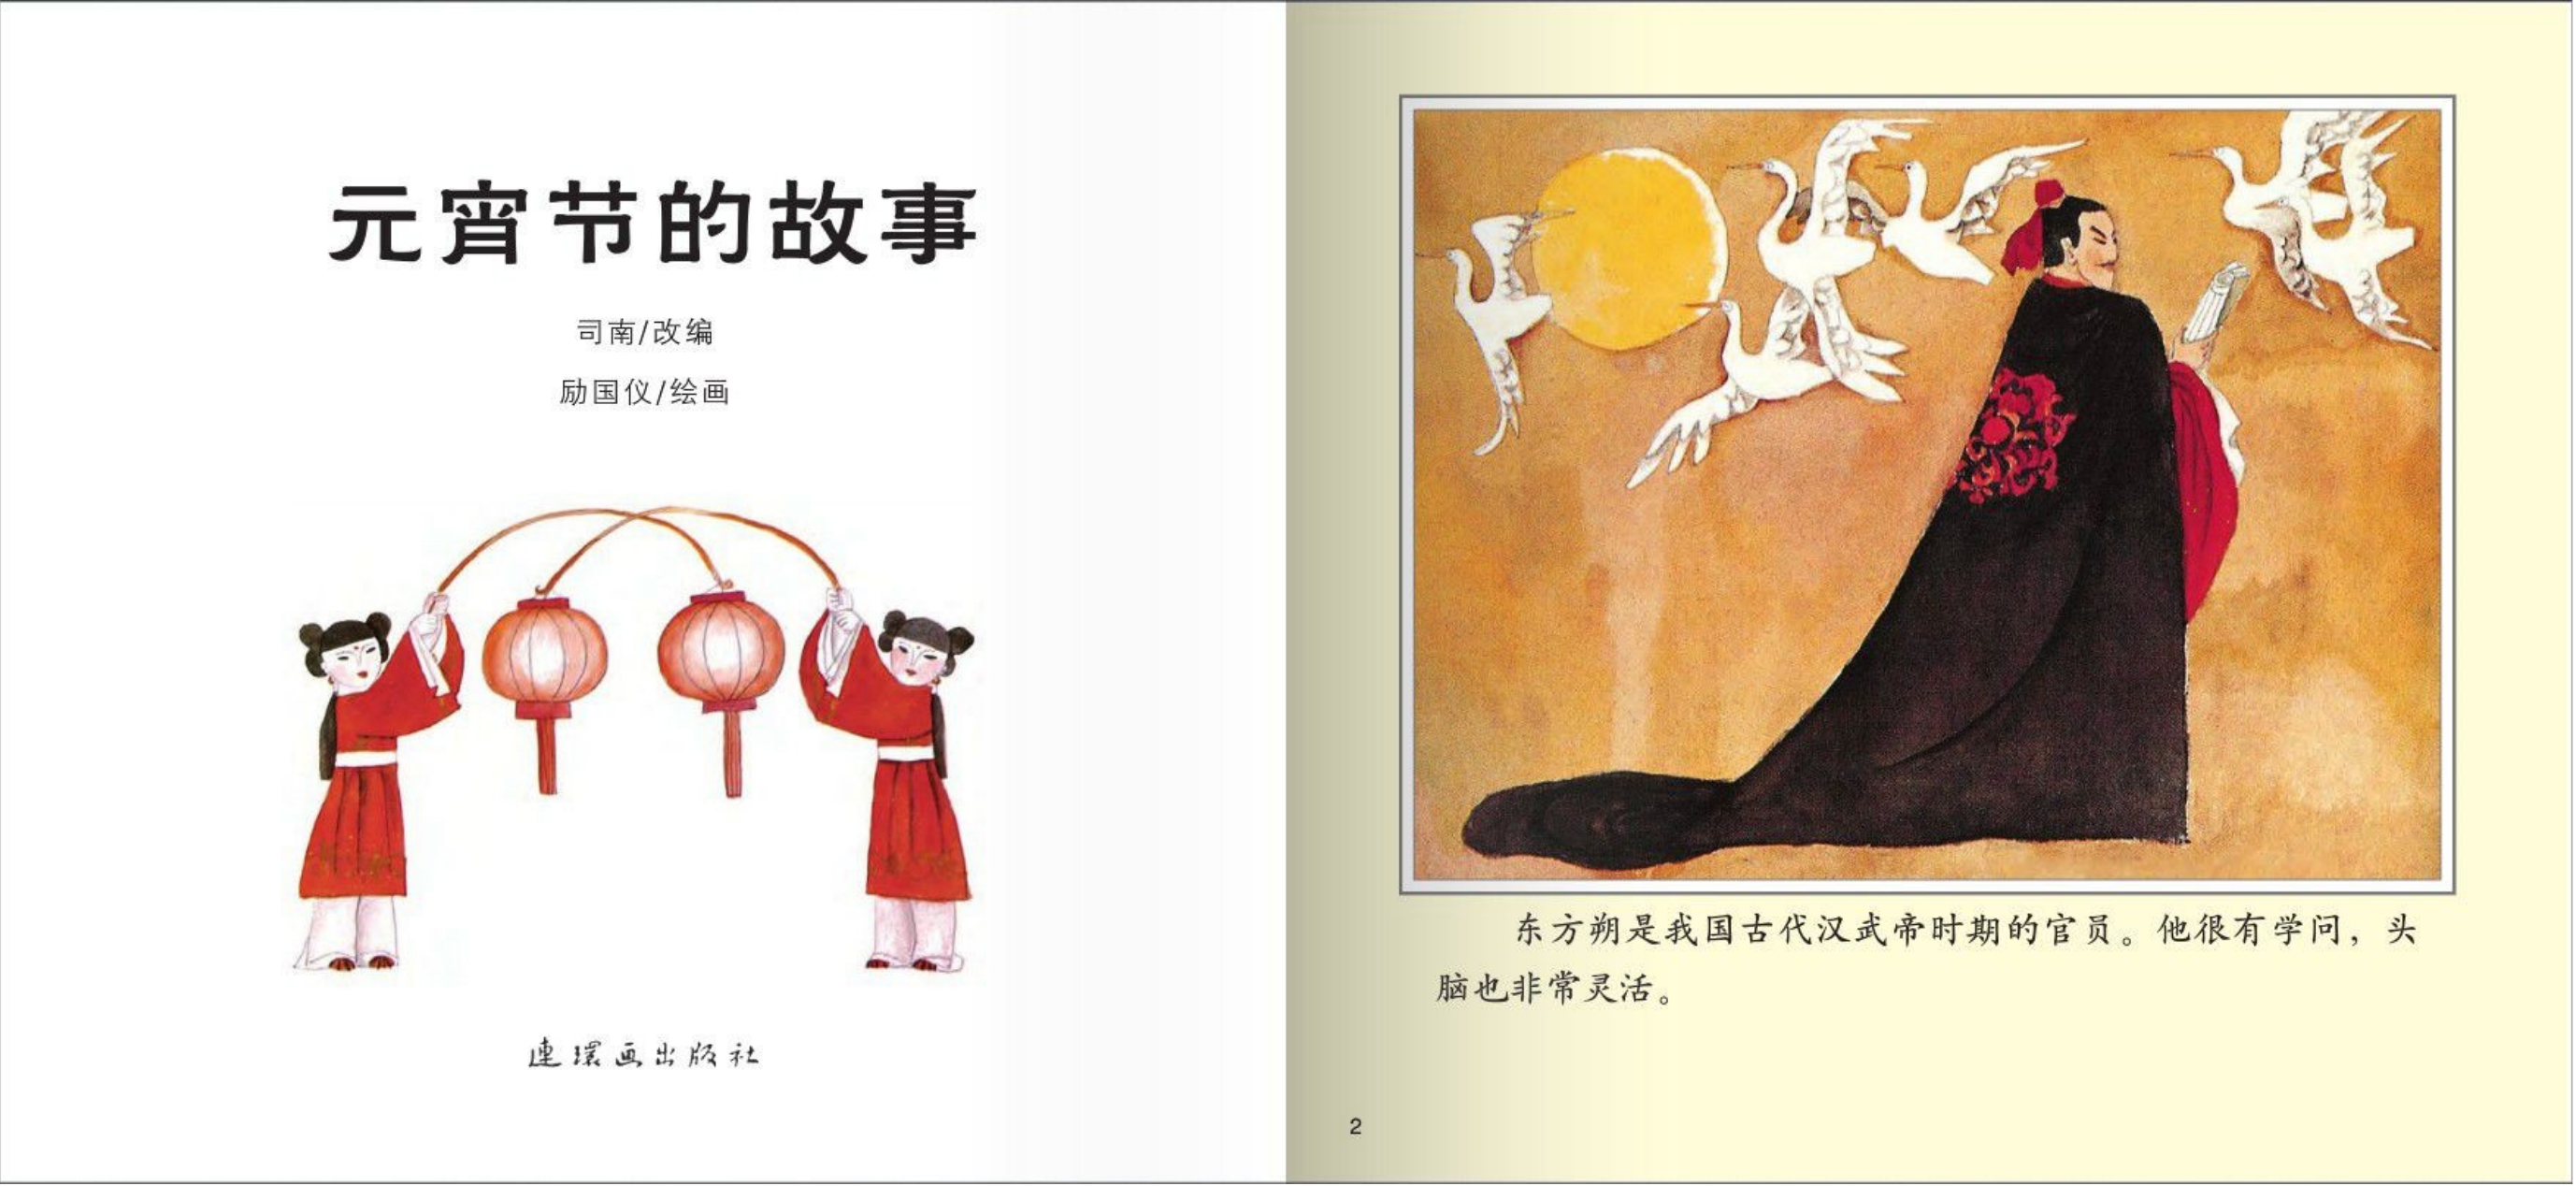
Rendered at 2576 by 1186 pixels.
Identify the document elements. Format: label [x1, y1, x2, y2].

text_box [0, 0, 2573, 1185]
